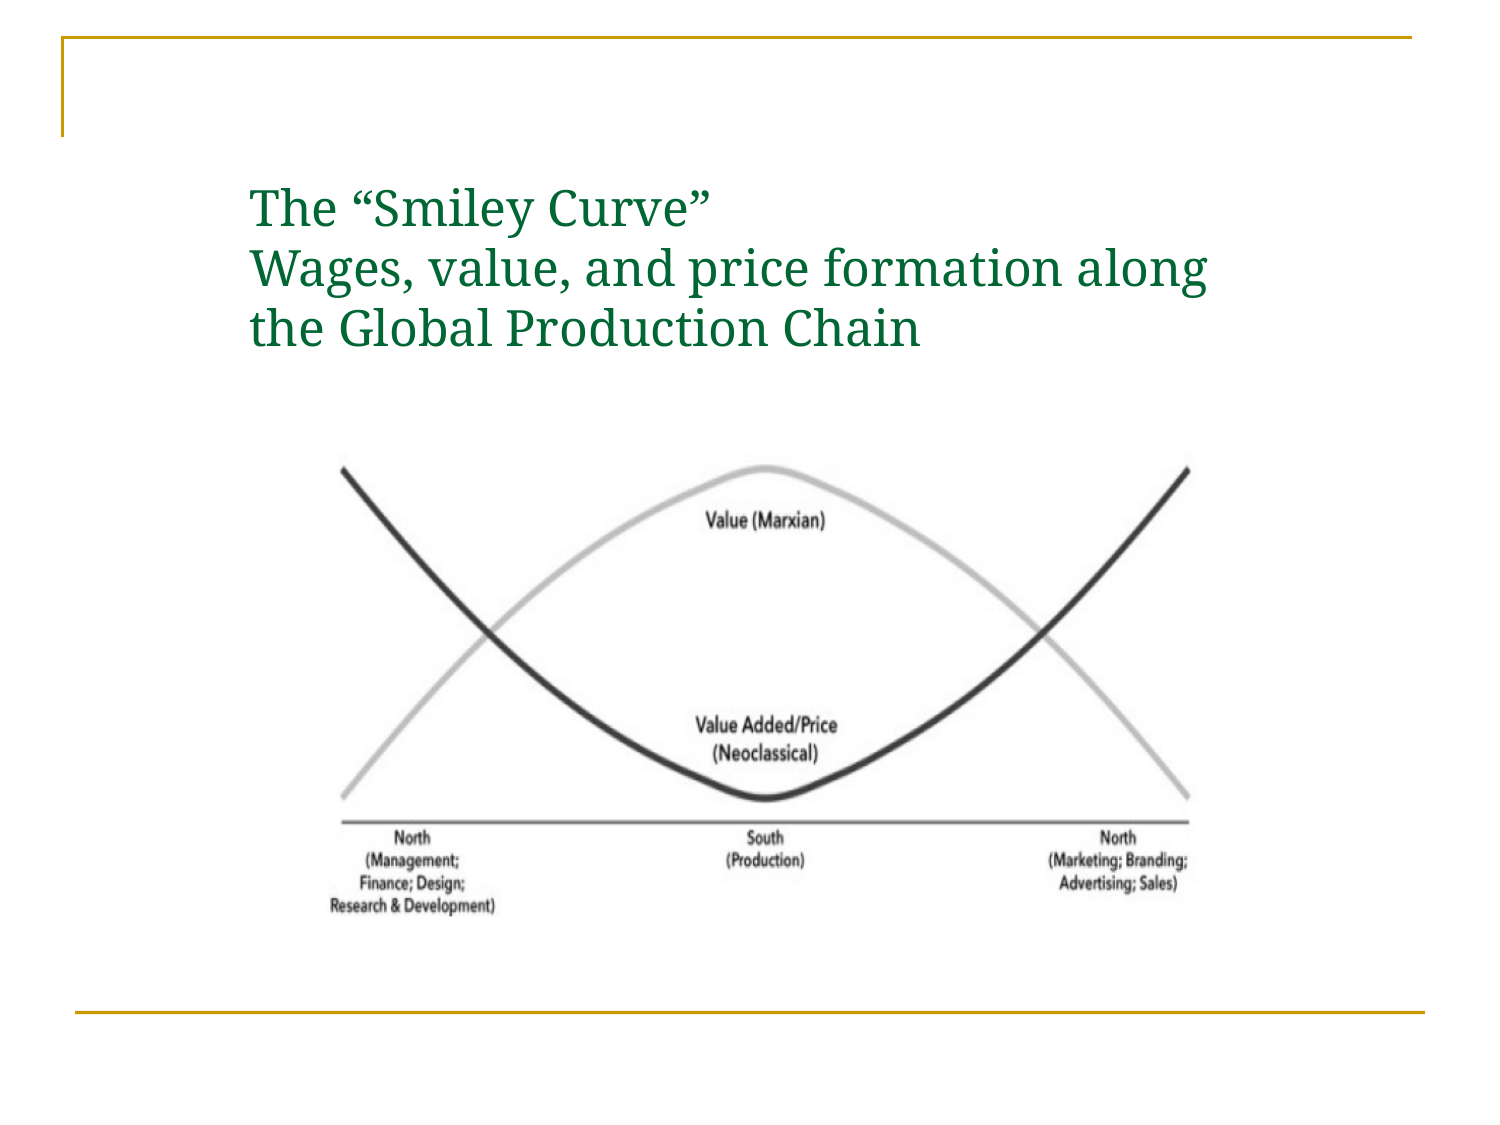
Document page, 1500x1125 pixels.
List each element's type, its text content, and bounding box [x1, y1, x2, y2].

title The “Smiley Curve” Wages, value, and price formation along the Global Production Chain [234, 168, 1266, 310]
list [262, 365, 1238, 938]
